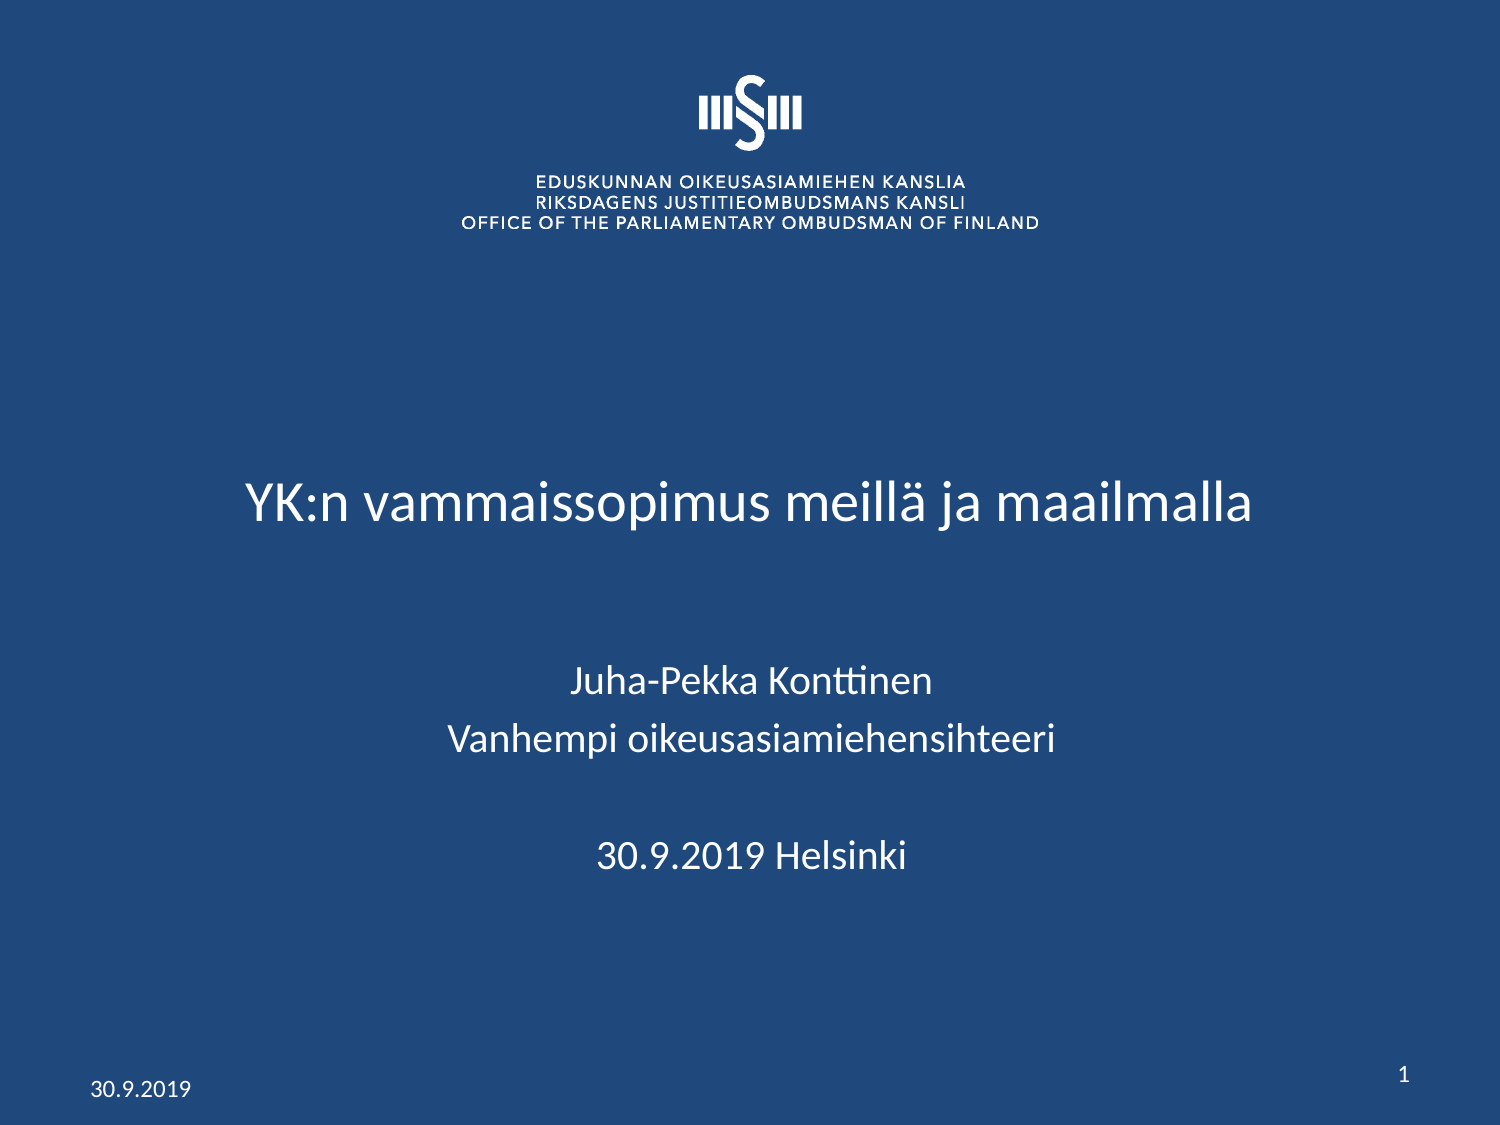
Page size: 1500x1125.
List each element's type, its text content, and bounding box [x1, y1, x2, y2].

title YK:n vammaissopimus meillä ja maailmalla [75, 302, 1425, 681]
picture [462, 74, 1038, 229]
subtitle Juha-Pekka Konttinen Vanhempi oikeusasiamiehensihteeri 30.9.2019 Helsinki [76, 645, 1427, 880]
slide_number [75, 1049, 257, 1125]
slide_number 1 [1074, 1042, 1425, 1103]
